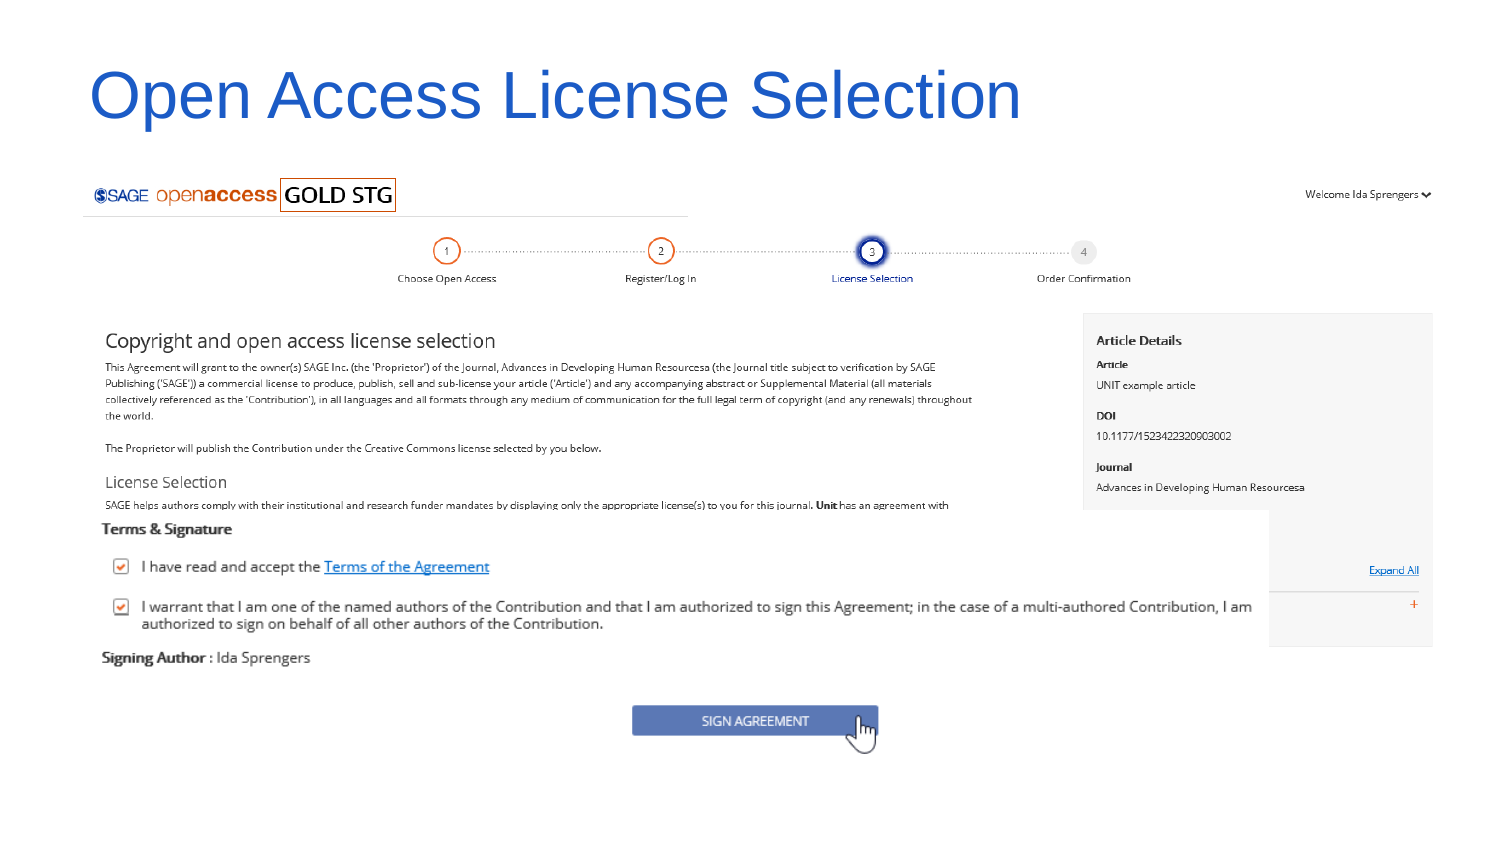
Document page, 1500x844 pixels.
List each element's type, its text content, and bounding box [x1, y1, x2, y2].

picture [95, 509, 1269, 760]
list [83, 171, 1444, 760]
title Open Access License Selection [75, 44, 1425, 141]
